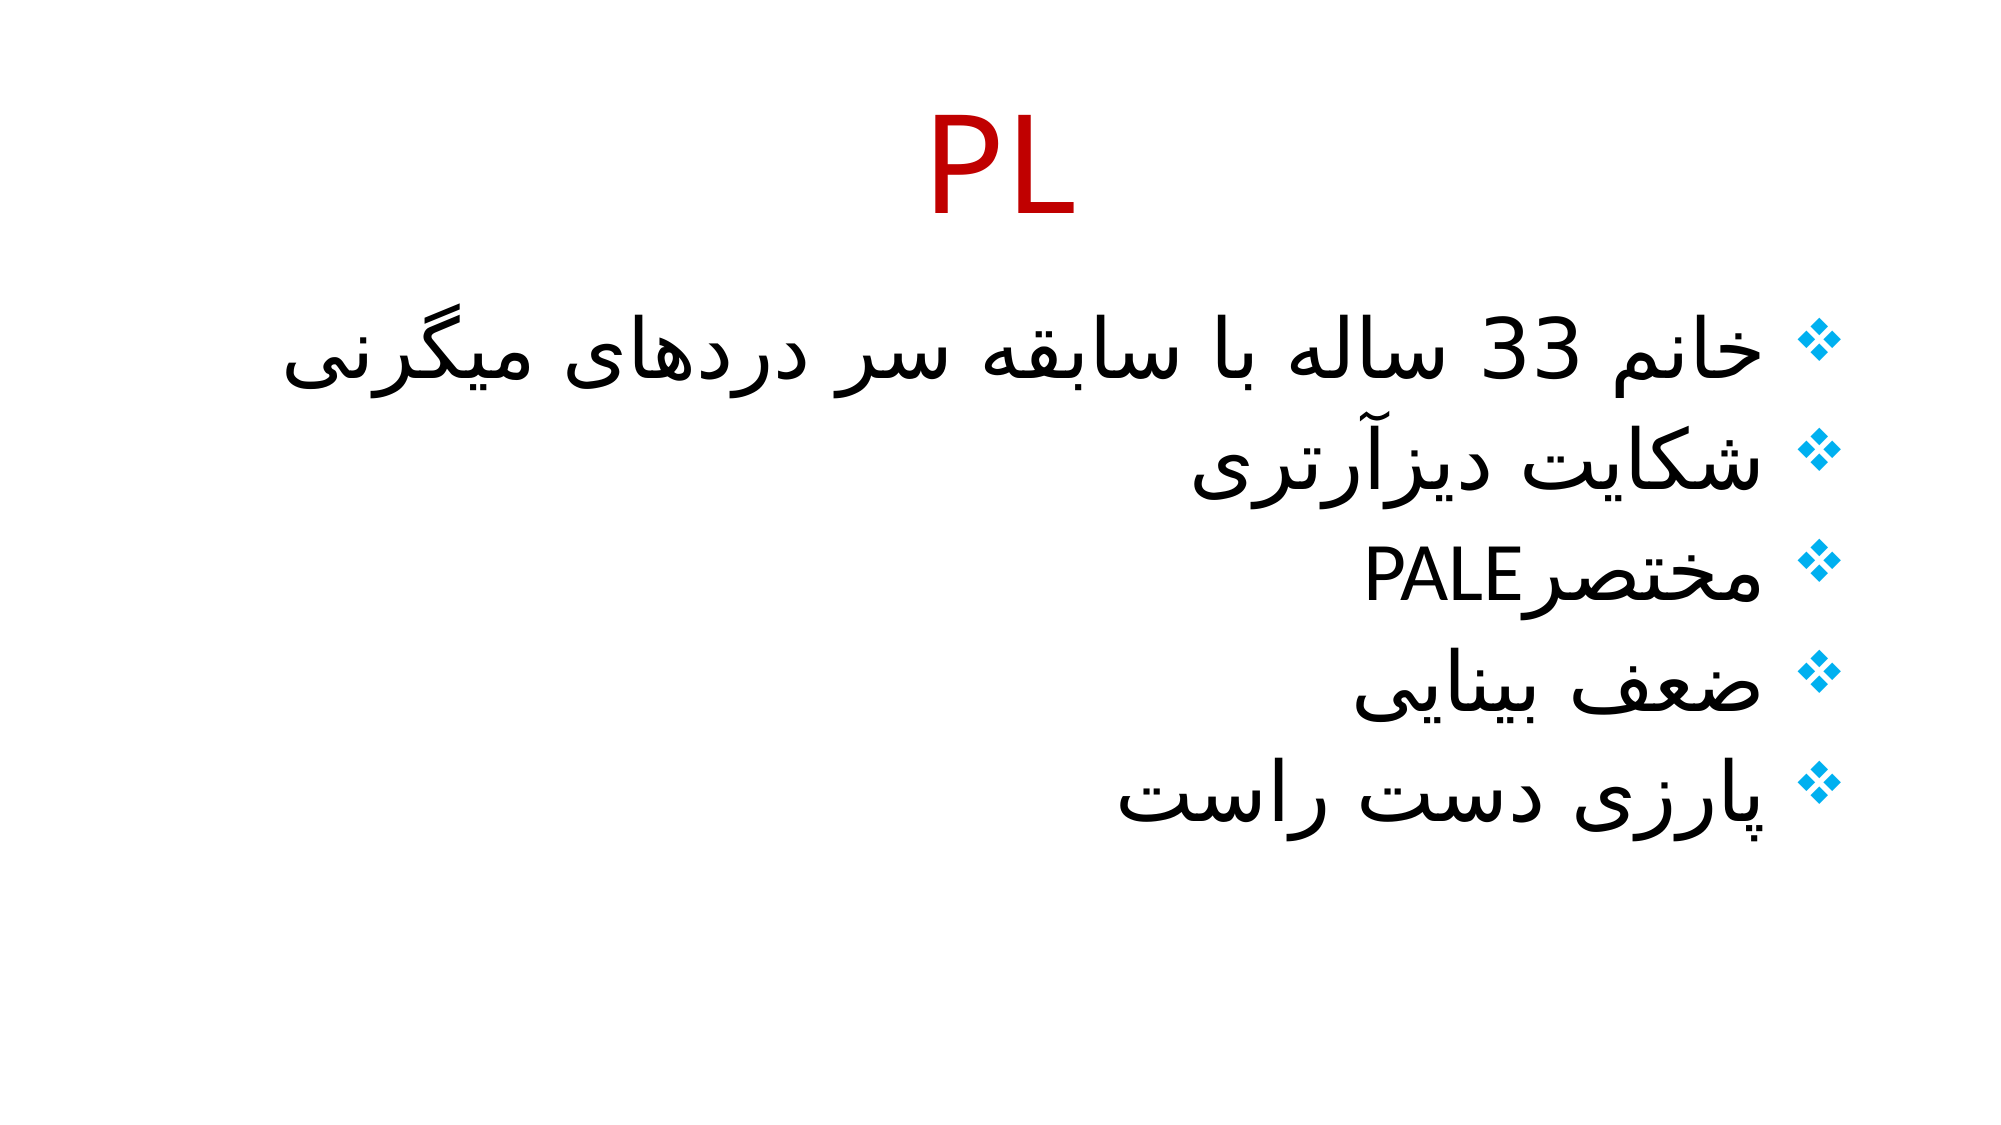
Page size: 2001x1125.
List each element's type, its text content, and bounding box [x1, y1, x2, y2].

title PL [137, 59, 1863, 278]
list خانم 33 ساله با سابقه سر دردهای میگرنی شکایت دیزآرتری مختصرPALE ضعف بینایی پارزی دست راست [137, 299, 1863, 1014]
